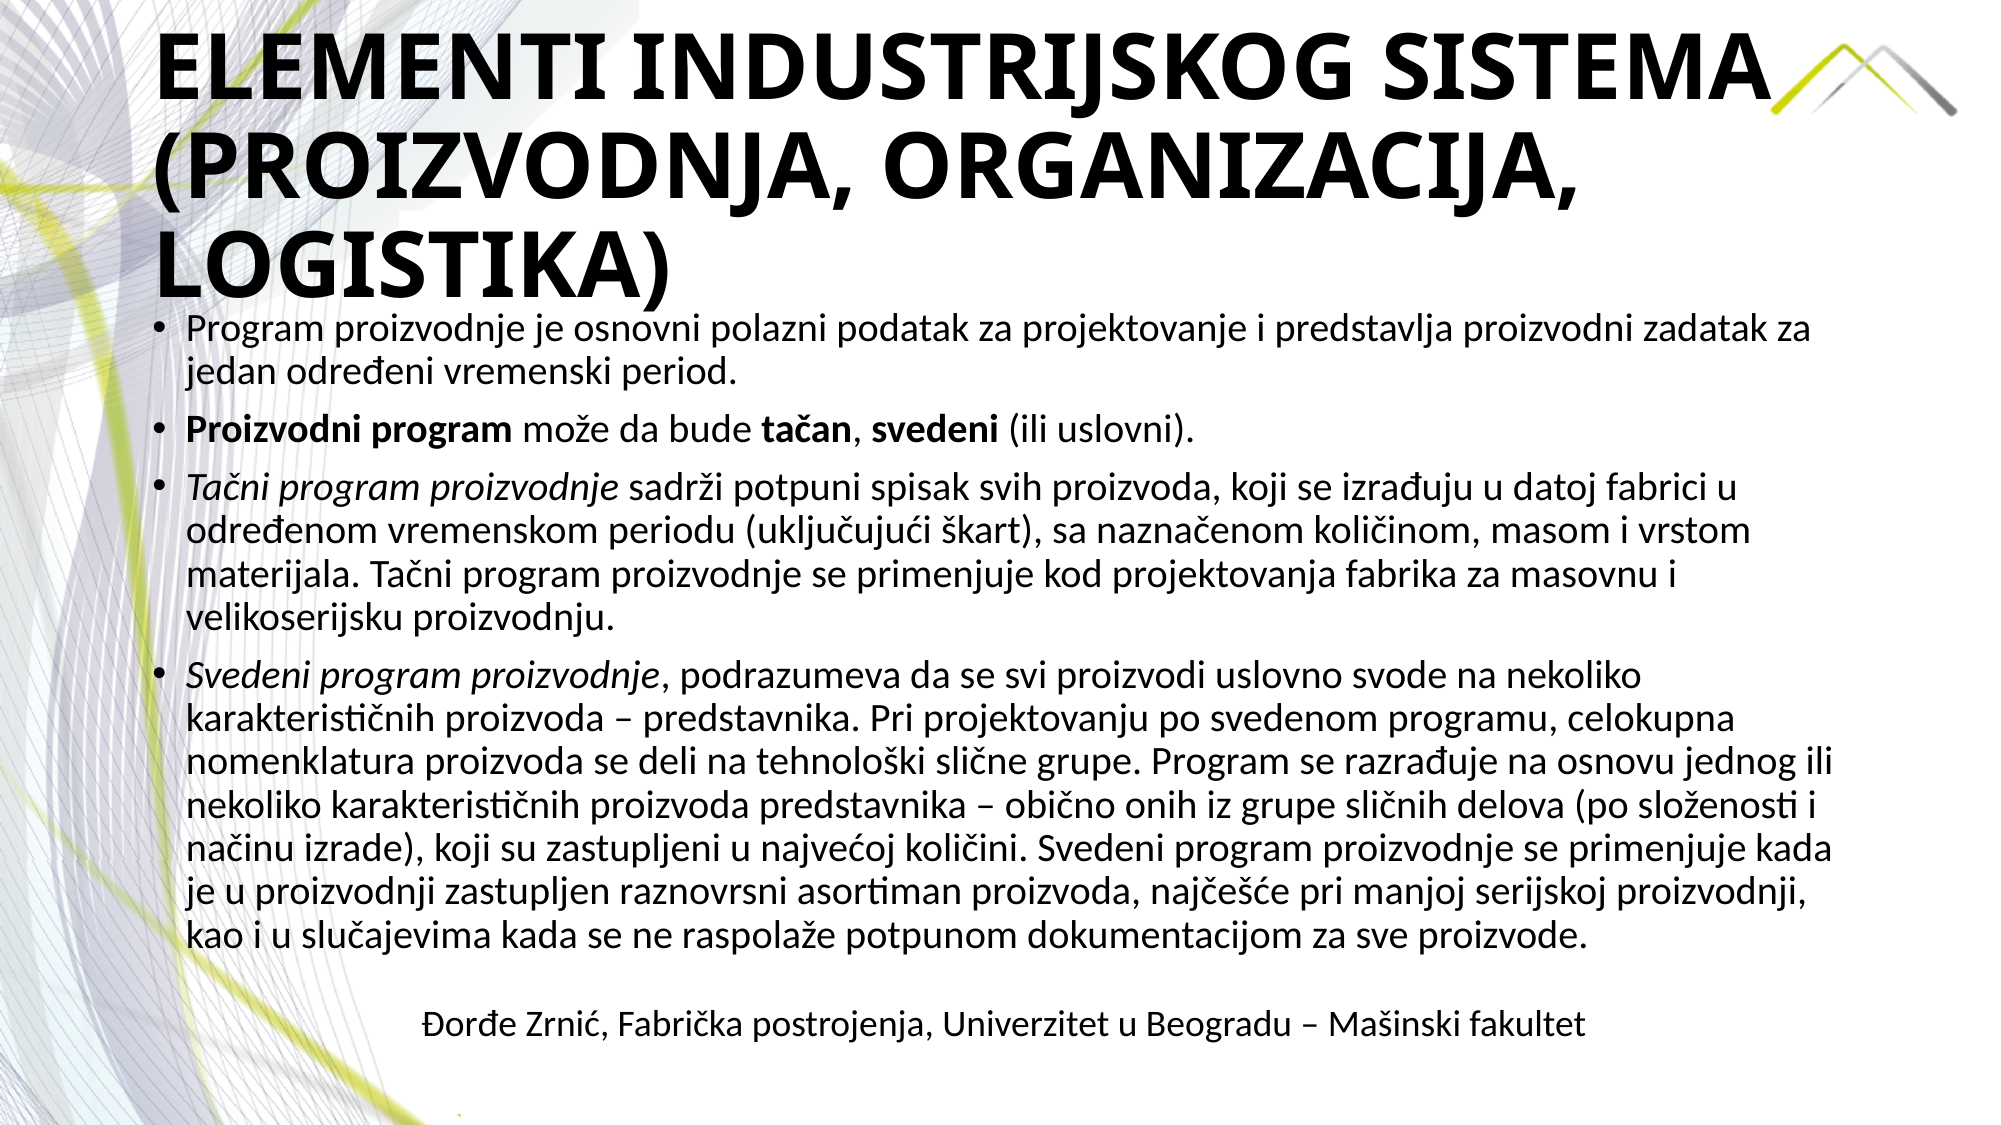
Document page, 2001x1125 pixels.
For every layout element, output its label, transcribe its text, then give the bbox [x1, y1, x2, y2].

title ELEMENTI INDUSTRIJSKOG SISTEMA (PROIZVODNJA, ORGANIZACIJA, LOGISTIKA) [137, 59, 1863, 278]
picture [1718, 0, 2000, 167]
list Program proizvodnje je osnovni polazni podatak za projektovanje i predstavlja proizvodni zadatak za jedan određeni vremenski period. Proizvodni program može da bude tačan, svedeni (ili uslovni). Tačni program proizvodnje sadrži potpuni spisak svih proizvoda, koji se izrađuju u datoj fabrici u određenom vremenskom periodu (uključujući škart), sa naznačenom količinom, masom i vrstom materijala. Tačni program proizvodnje se primenjuje kod projektovanja fabrika za masovnu i velikoserijsku proizvodnju. Svedeni program proizvodnje, podrazumeva da se svi proizvodi uslovno svode na nekoliko karakterističnih proizvoda – predstavnika. Pri projektovanju po svedenom programu, celokupna nomenklatura proizvoda se deli na tehnološki slične grupe. Program se razrađuje na osnovu jednog ili nekoliko karakterističnih proizvoda predstavnika – obično onih iz grupe sličnih delova (po složenosti i načinu izrade), koji su zastupljeni u najvećoj količini. Svedeni program proizvodnje se primenjuje kada je u proizvodnji zastupljen raznovrsni asortiman proizvoda, najčešće pri manjoj serijskoj proizvodnji, kao i u slučajevima kada se ne raspolaže potpunom dokumentacijom za sve proizvode. [137, 299, 1863, 1014]
text_box Đorđe Zrnić, Fabrička postrojenja, Univerzitet u Beogradu – Mašinski fakultet [406, 991, 1814, 1051]
picture [0, 0, 661, 1125]
